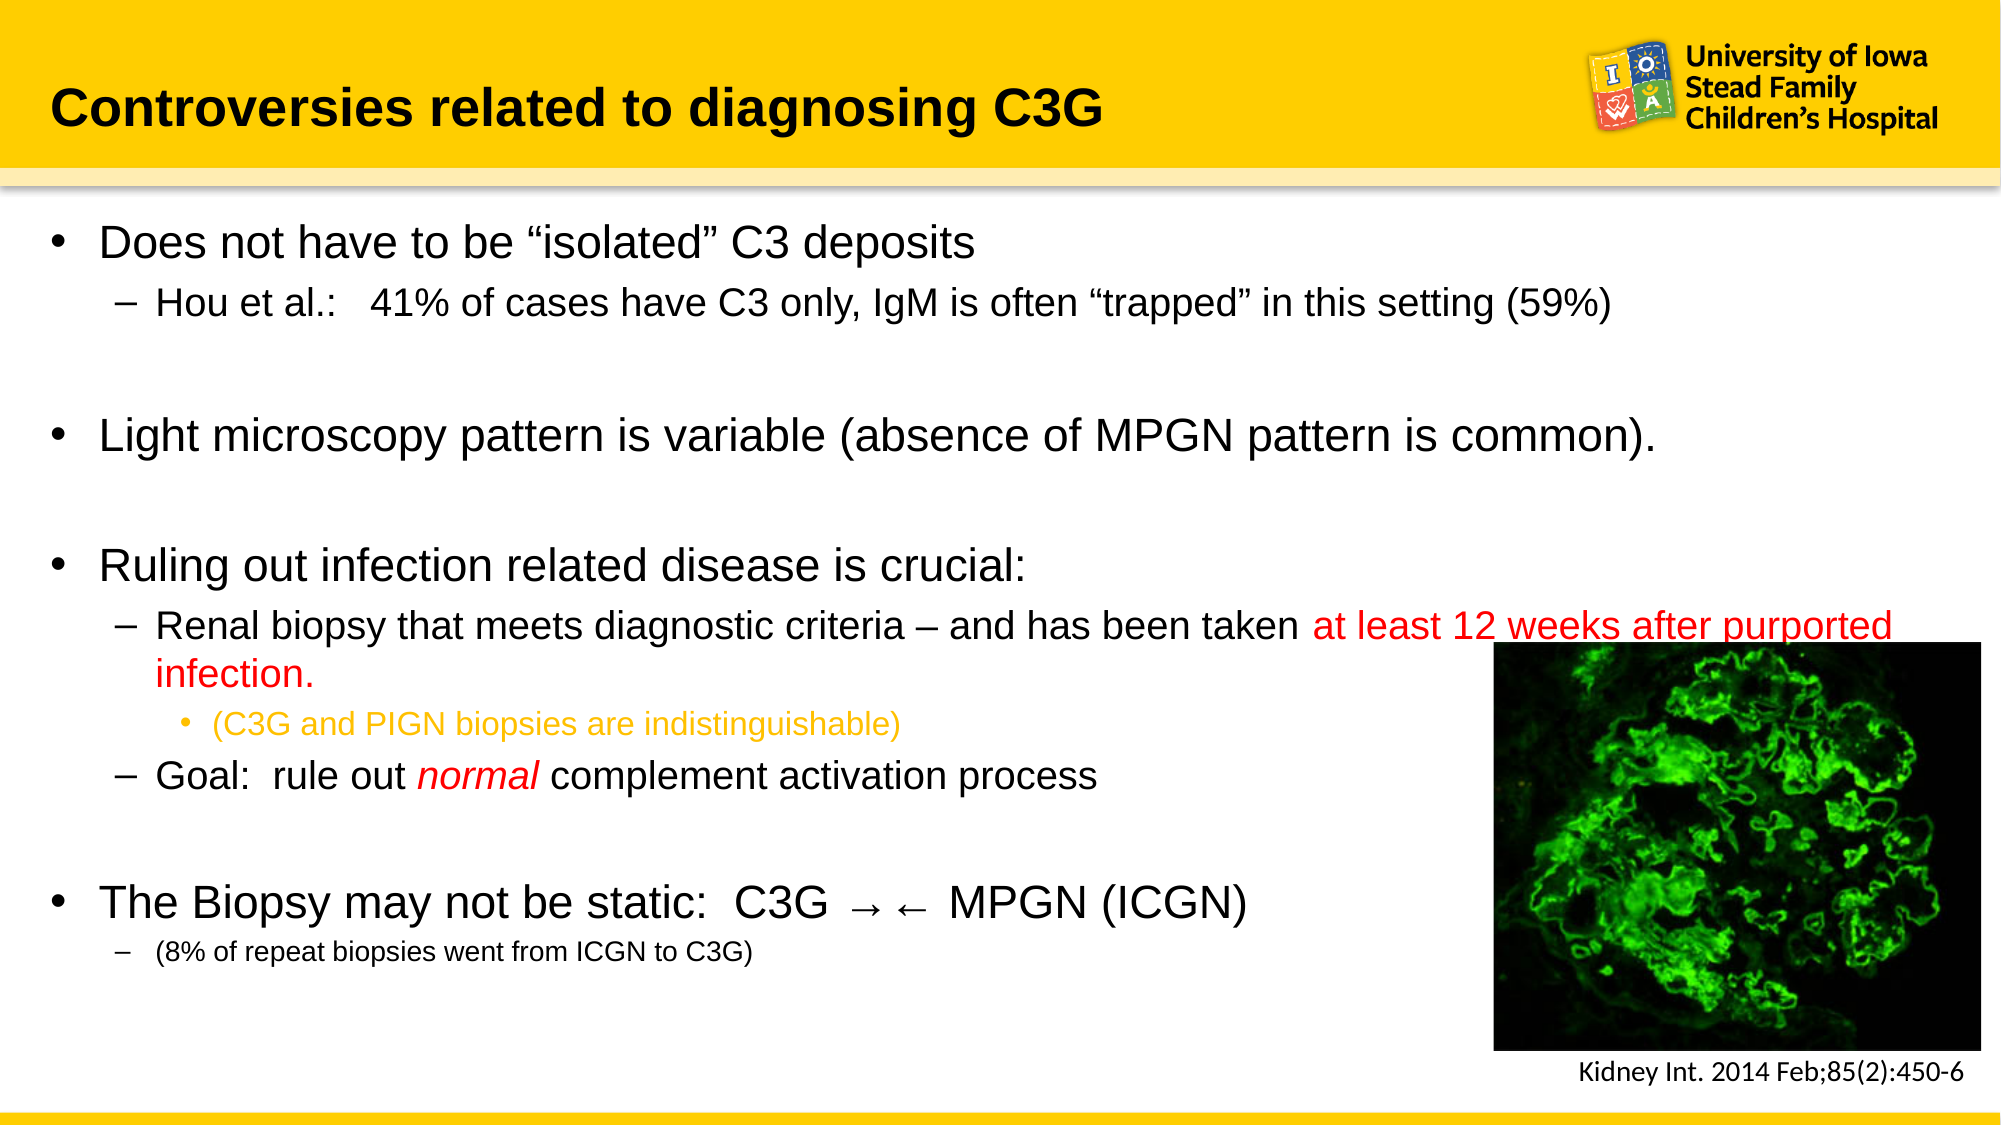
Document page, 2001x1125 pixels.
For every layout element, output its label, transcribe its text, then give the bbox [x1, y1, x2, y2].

text_box Kidney Int. 2014 Feb;85(2):450-6 [1564, 1058, 1980, 1095]
picture [1493, 642, 1982, 1051]
list Does not have to be “isolated” C3 deposits Hou et al.: 41% of cases have C3 only, IgM is often “trapped” in this setting (59%) Light microscopy pattern is variable (absence of MPGN pattern is common). Ruling out infection related disease is crucial: Renal biopsy that meets diagnostic criteria – and has been taken at least 12 weeks after purported infection. (C3G and PIGN biopsies are indistinguishable) Goal: rule out normal complement activation process The Biopsy may not be static: C3G →← MPGN (ICGN) (8% of repeat biopsies went from ICGN to C3G) [50, 212, 1950, 976]
title Controversies related to diagnosing C3G [50, 42, 1500, 168]
picture [1571, 22, 1950, 157]
